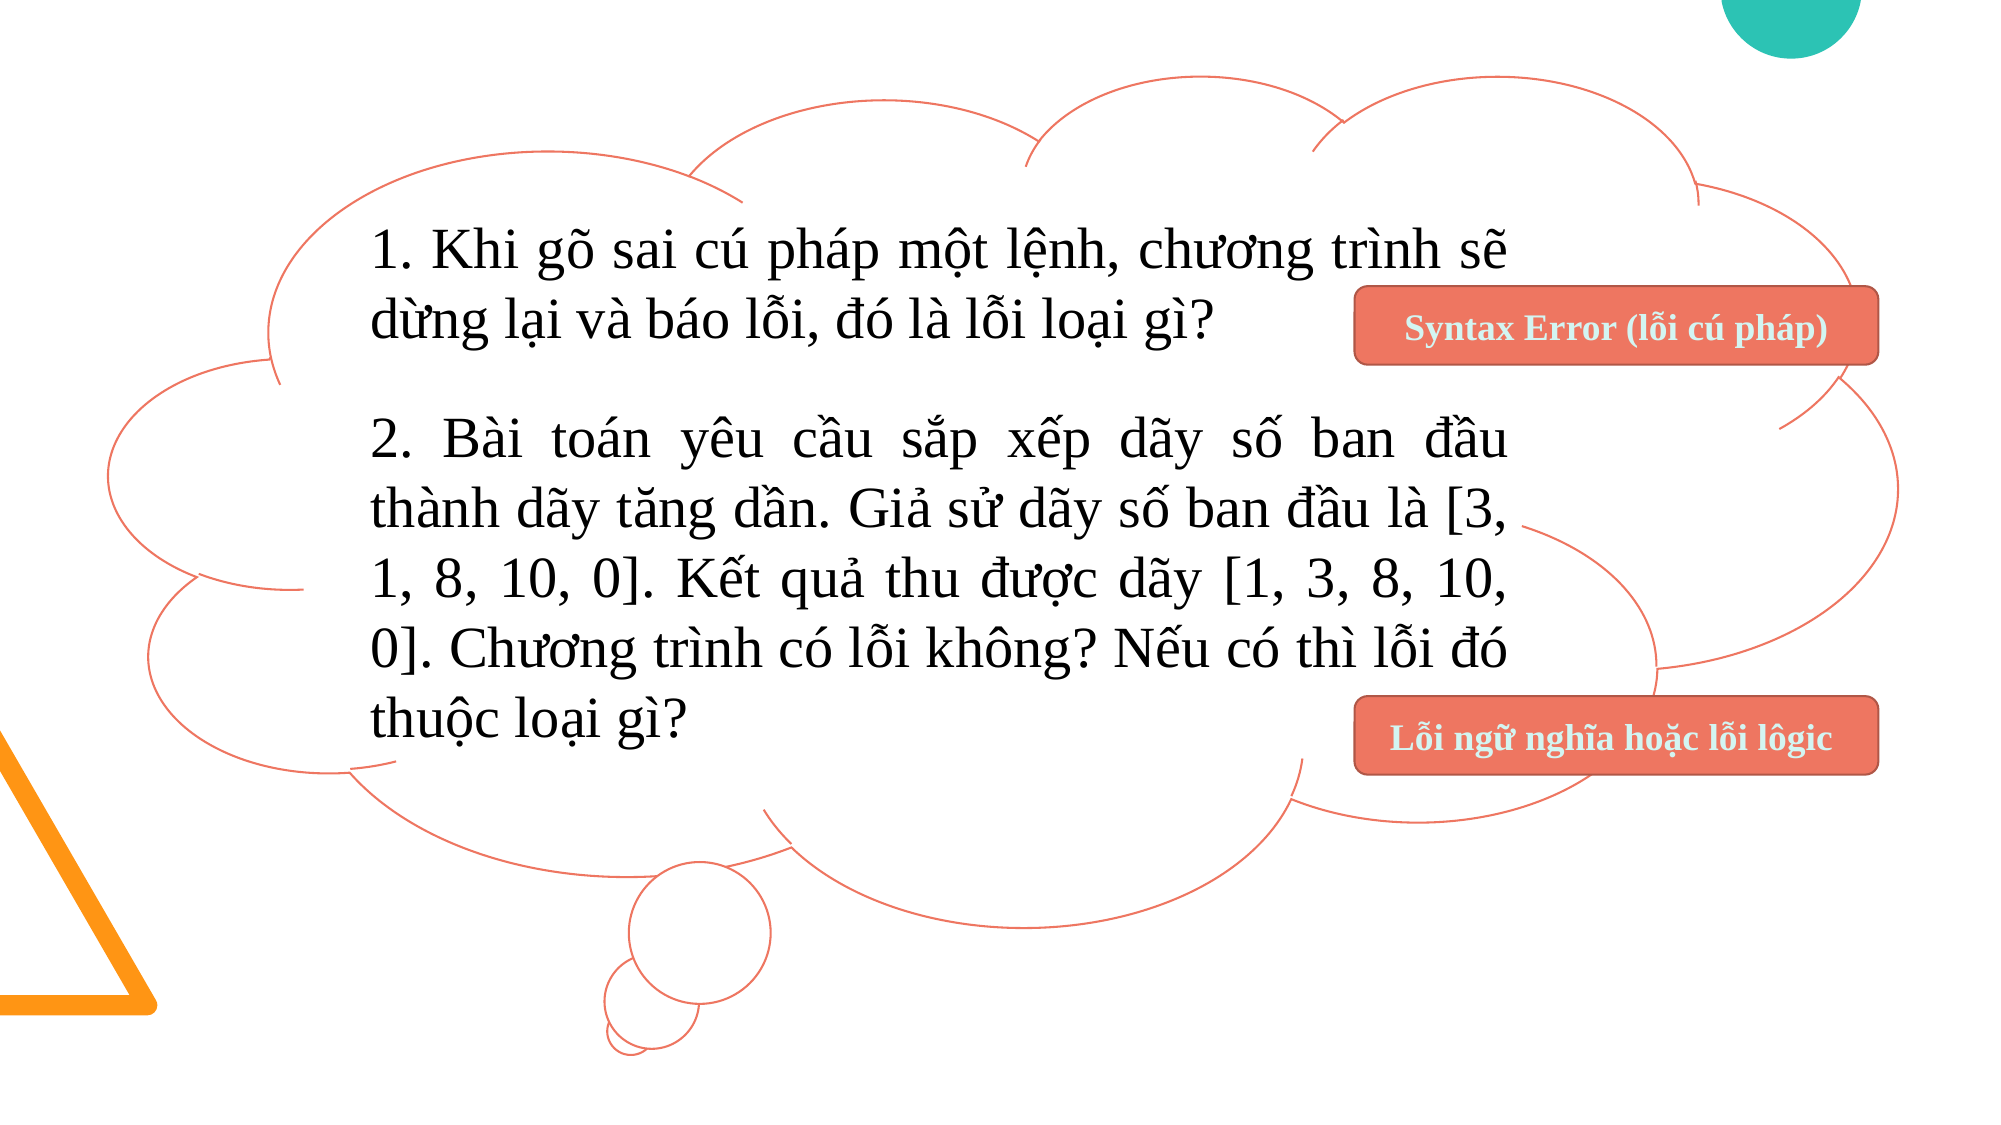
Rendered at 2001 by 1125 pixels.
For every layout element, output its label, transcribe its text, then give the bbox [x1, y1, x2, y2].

text_box Lỗi ngữ nghĩa hoặc lỗi lôgic [1353, 695, 1880, 776]
text_box Syntax Error (lỗi cú pháp) [1353, 285, 1880, 366]
text_box 1. Khi gõ sai cú pháp một lệnh, chương trình sẽ dừng lại và báo lỗi, đó là lỗi loại gì? 2. Bài toán yêu cầu sắp xếp dãy số ban đầu thành dãy tăng dần. Giả sử dãy số ban đầu là [3, 1, 8, 10, 0]. Kết quả thu được dãy [1, 3, 8, 10, 0]. Chương trình có lỗi không? Nếu có thì lỗi đó thuộc loại gì? [106, 75, 1900, 1056]
